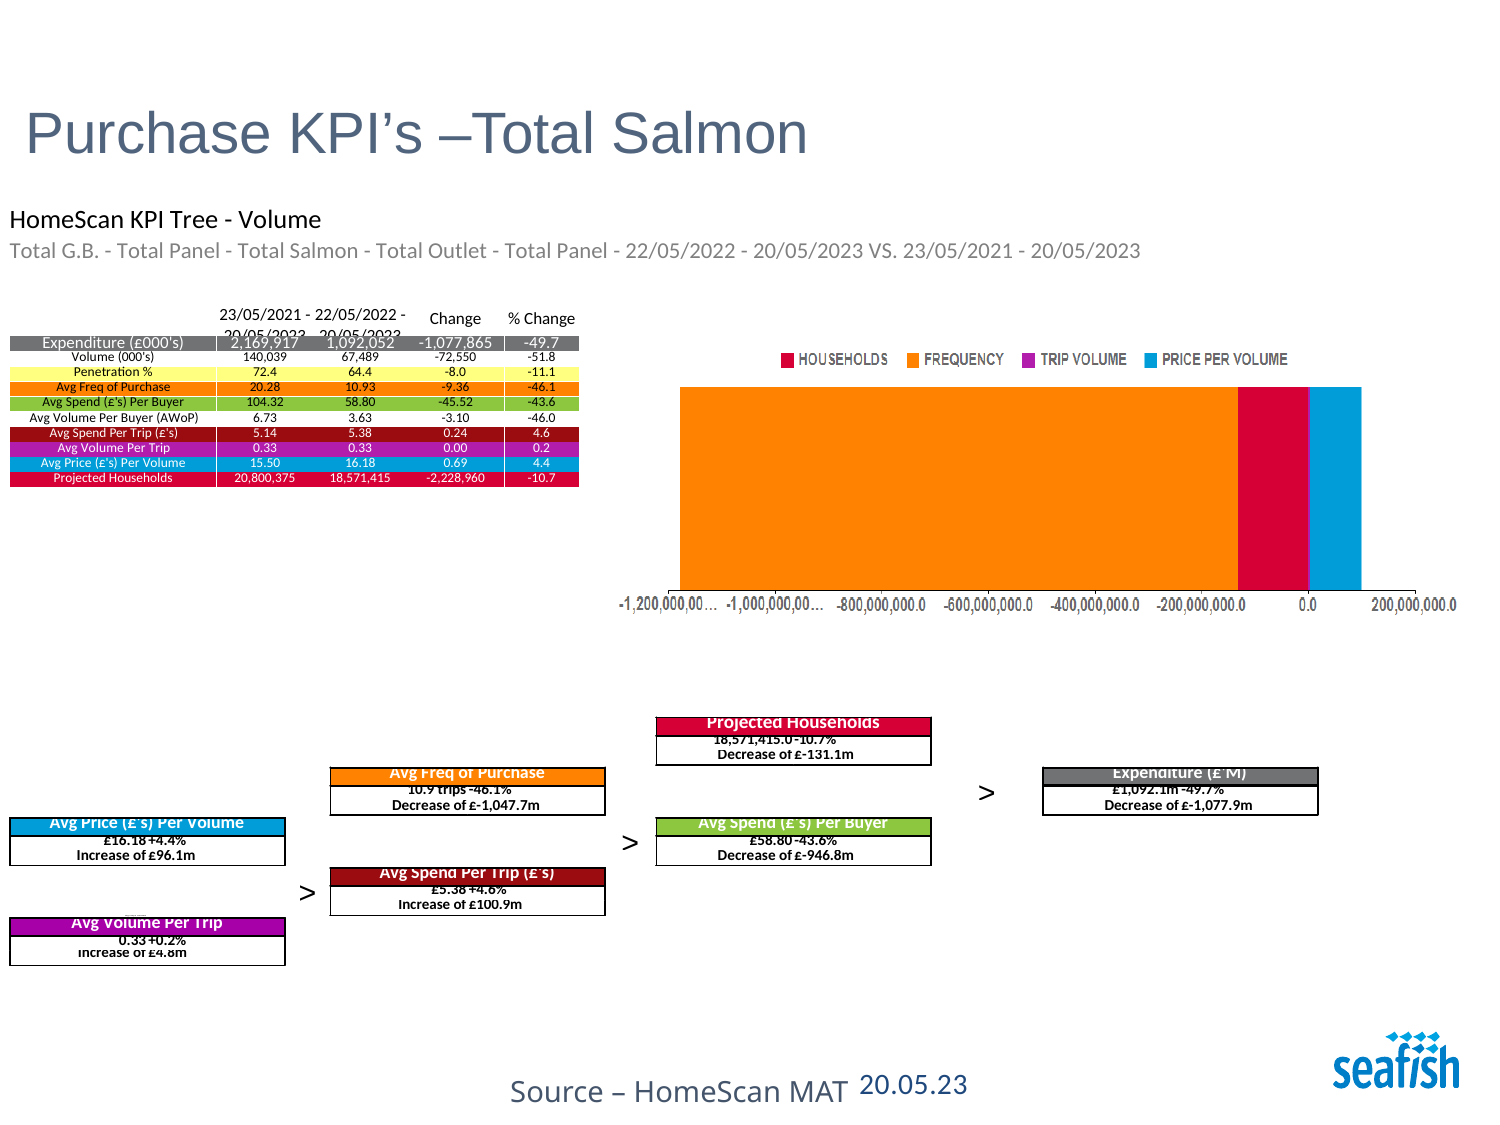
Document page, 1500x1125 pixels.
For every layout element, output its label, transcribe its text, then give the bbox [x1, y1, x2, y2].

picture [732, 1069, 1094, 1110]
picture [0, 155, 1500, 1037]
text_box Purchase KPI’s –Total Salmon [10, 87, 825, 155]
text_box Source – HomeScan MAT [13, 1065, 871, 1116]
